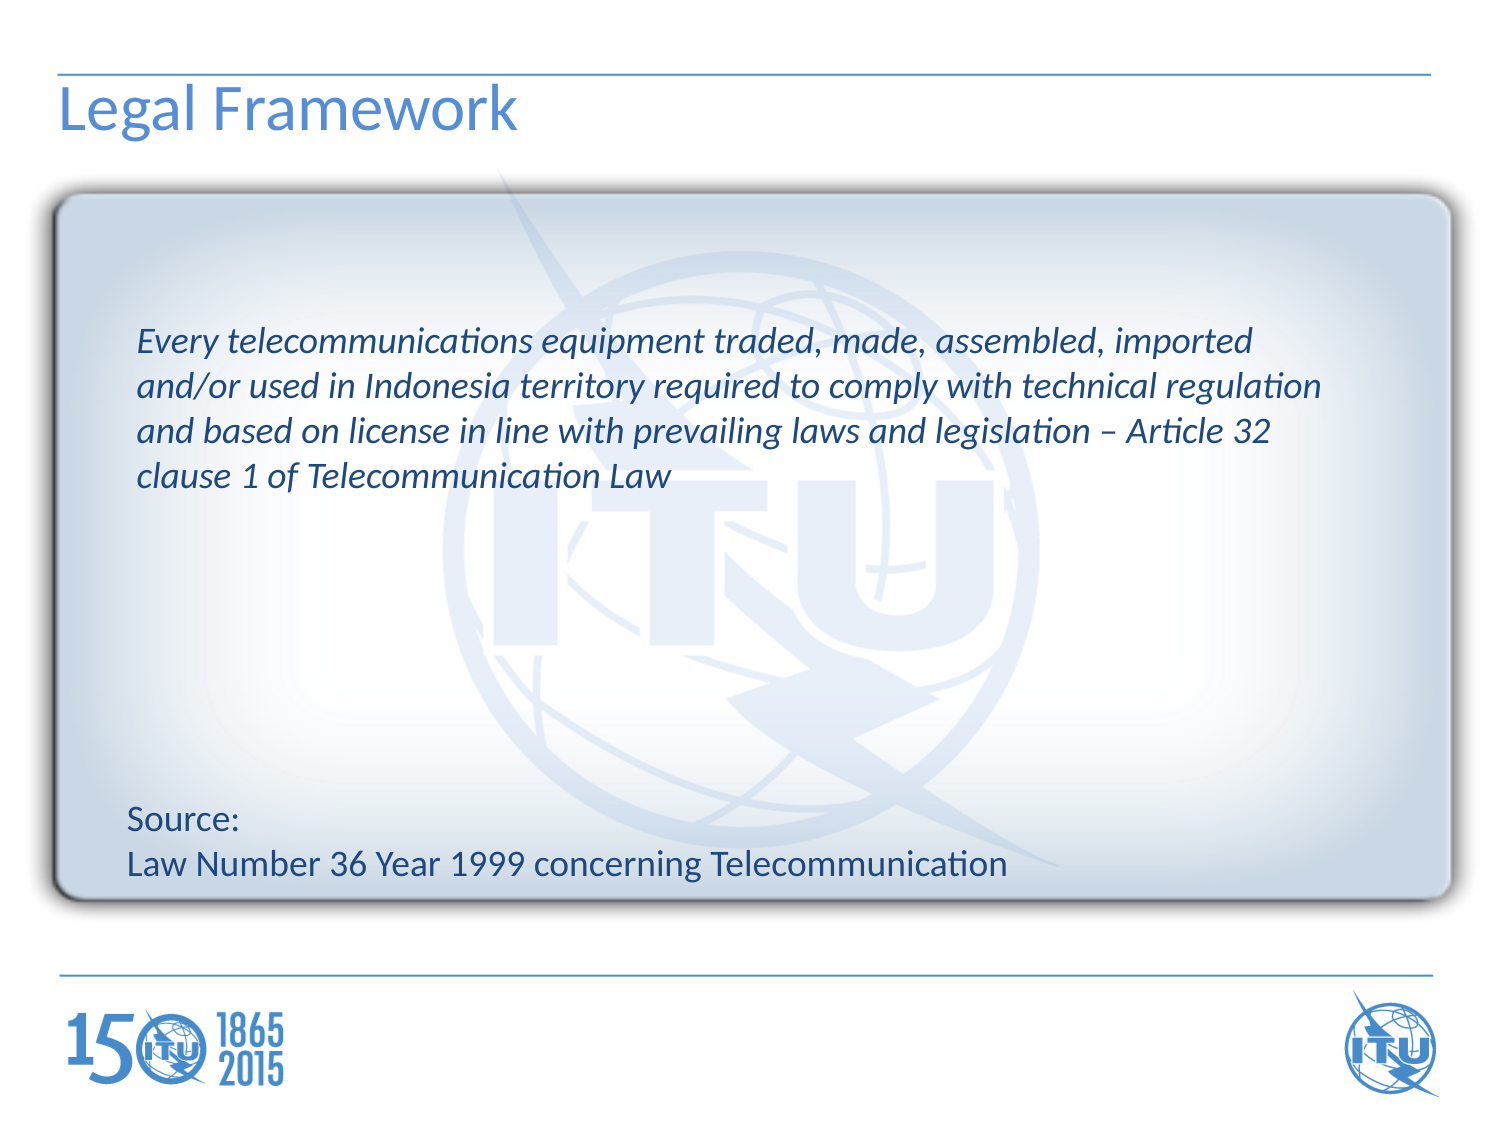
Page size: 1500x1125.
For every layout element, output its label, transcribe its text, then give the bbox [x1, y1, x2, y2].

picture [0, 0, 1500, 1125]
text_box Legal Framework [43, 33, 1232, 171]
